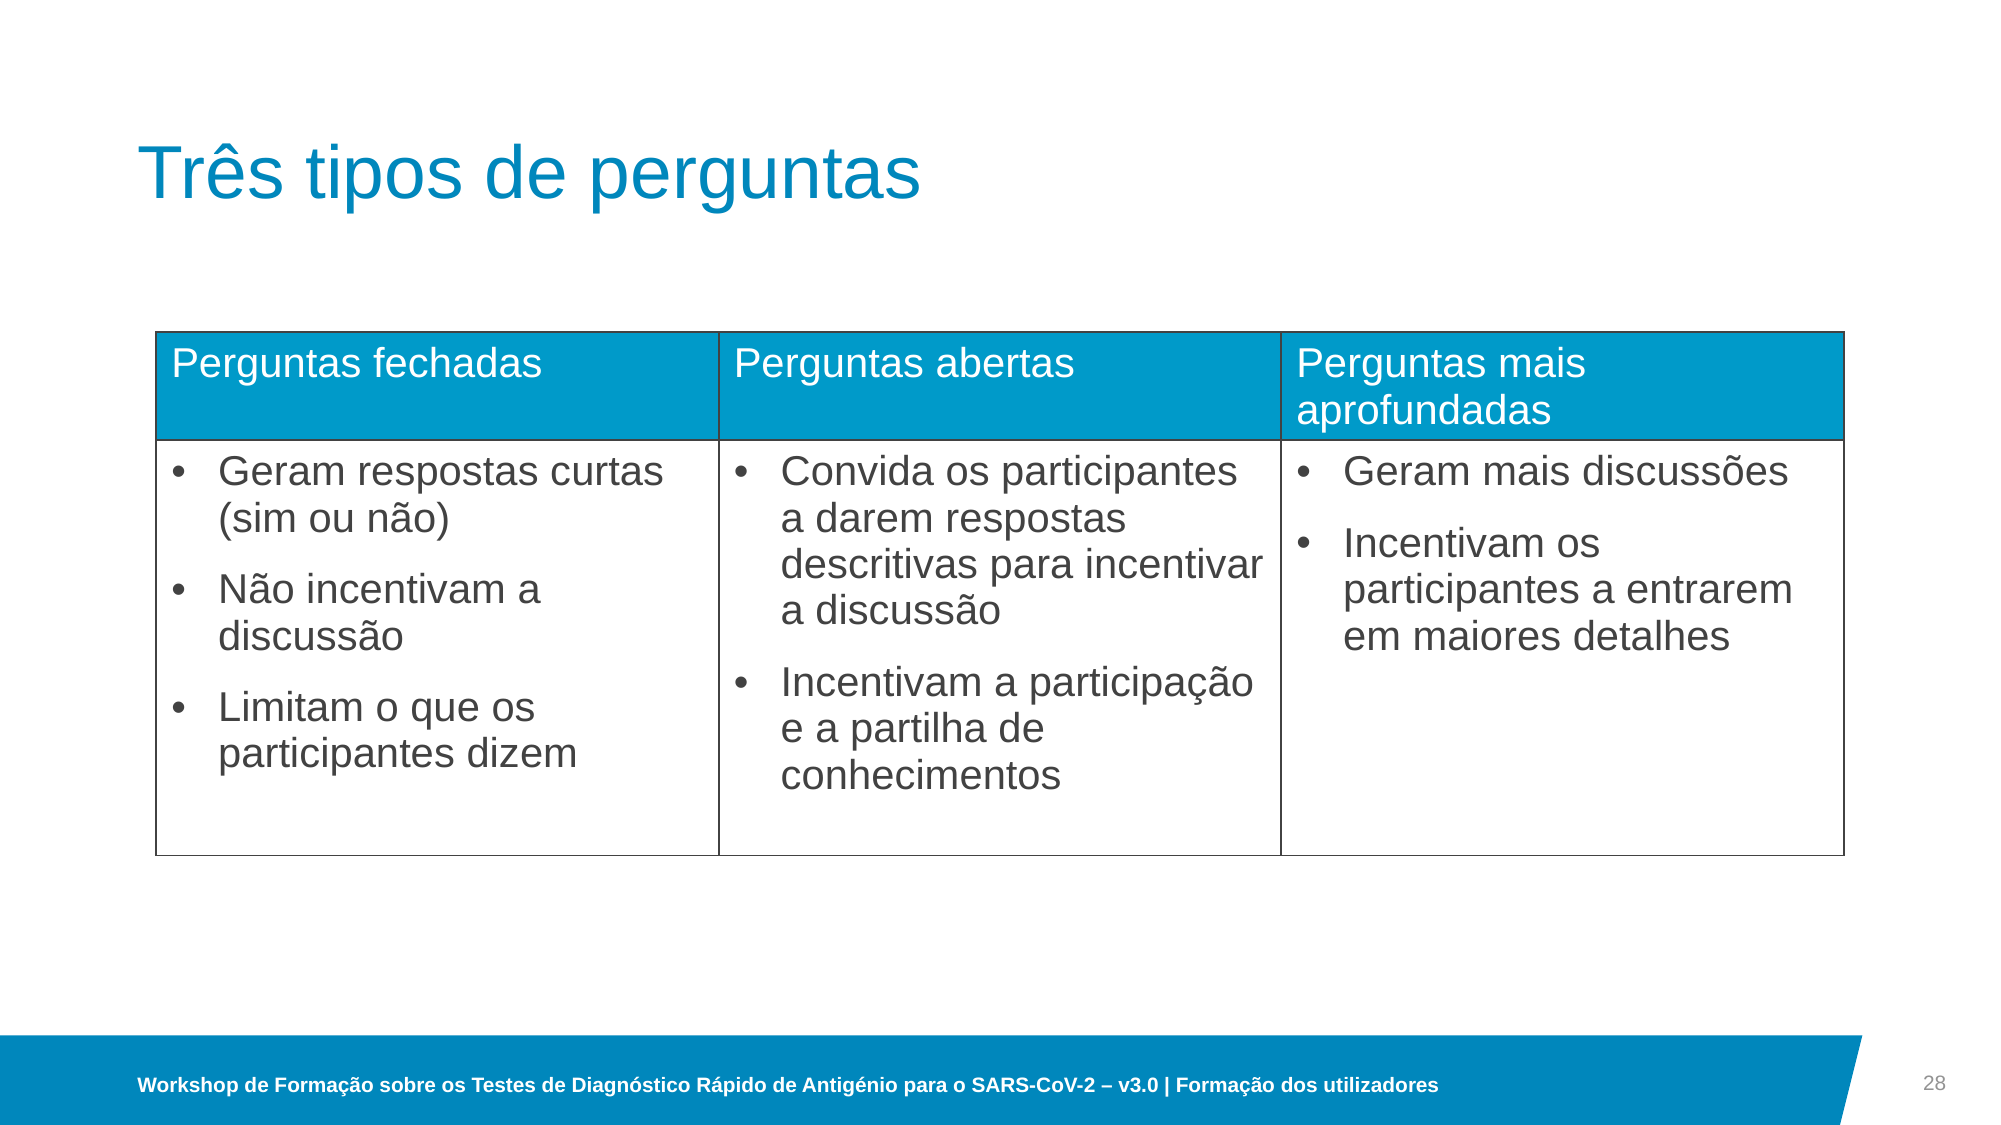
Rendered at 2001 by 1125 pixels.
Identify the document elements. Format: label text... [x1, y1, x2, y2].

table_header Perguntas abertas [720, 333, 1280, 439]
table_header Perguntas mais aprofundadas [1282, 333, 1843, 439]
table_cell Geram mais discussões Incentivam os participantes a entrarem em maiores detalhes [1282, 441, 1843, 855]
slide_number 28 [1862, 1035, 1947, 1125]
table_cell Convida os participantes a darem respostas descritivas para incentivar a discussão Incentivam a participação e a partilha de conhecimentos [720, 441, 1280, 855]
table_header Perguntas fechadas [157, 333, 718, 439]
table_cell Geram respostas curtas (sim ou não) Não incentivam a discussão Limitam o que os participantes dizem [157, 441, 718, 855]
title Três tipos de perguntas [137, 59, 1863, 215]
footer Workshop de Formação sobre os Testes de Diagnóstico Rápido de Antigénio para o SARS-CoV-2 – v3.0 | Formação dos utilizadores [137, 1042, 1600, 1125]
list [137, 286, 1863, 1015]
